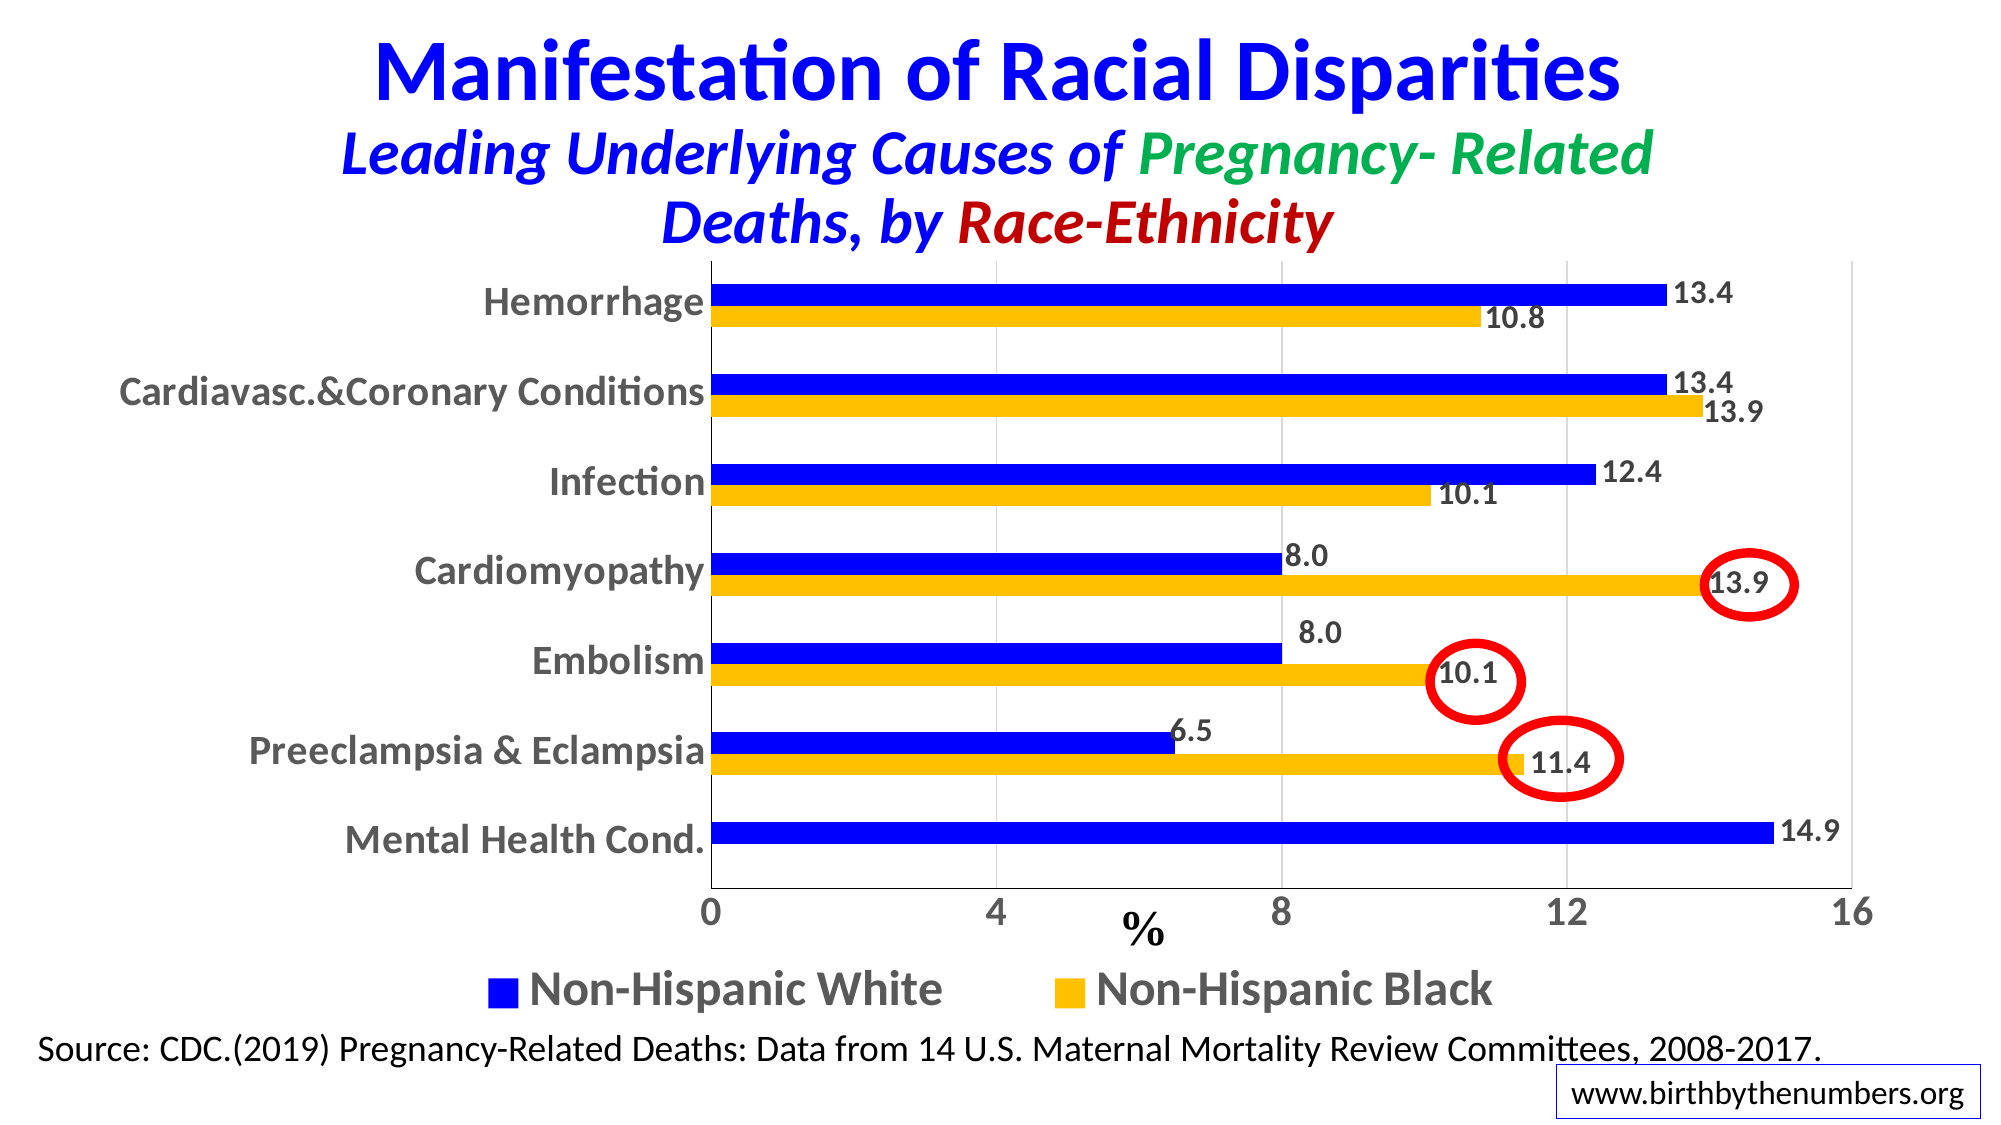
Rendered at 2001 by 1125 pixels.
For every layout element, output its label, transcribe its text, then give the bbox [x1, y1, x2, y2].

title Manifestation of Racial Disparities Leading Underlying Causes of Pregnancy- Related Deaths, by Race-Ethnicity [270, 15, 1727, 239]
text_box Source: CDC.(2019) Pregnancy-Related Deaths: Data from 14 U.S. Maternal Mortality Review Committees, 2008-2017. [22, 1016, 1839, 1076]
chart [70, 239, 1911, 1032]
text_box www.birthbythenumbers.org [1556, 1064, 1981, 1119]
